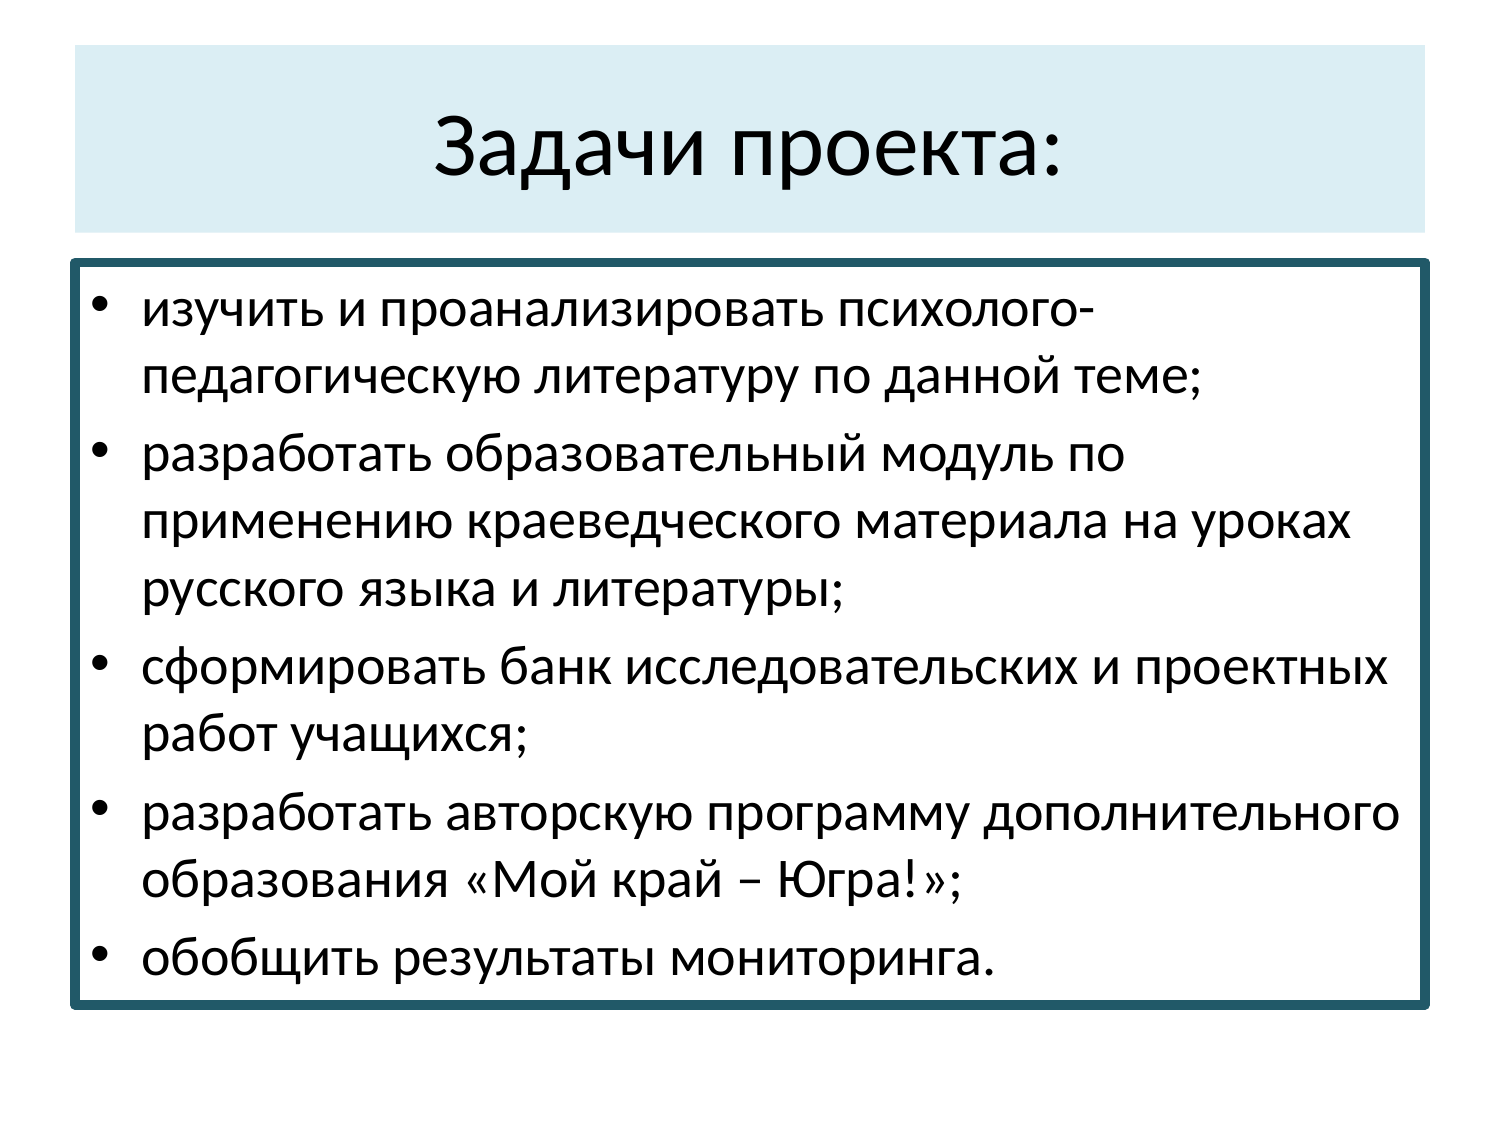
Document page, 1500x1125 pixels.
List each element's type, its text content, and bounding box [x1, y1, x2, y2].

list изучить и проанализировать психолого-педагогическую литературу по данной теме; разработать образовательный модуль по применению краеведческого материала на уроках русского языка и литературы; сформировать банк исследовательских и проектных работ учащихся; разработать авторскую программу дополнительного образования «Мой край – Югра!»; обобщить результаты мониторинга. [75, 262, 1425, 1005]
title Задачи проекта: [75, 45, 1425, 233]
